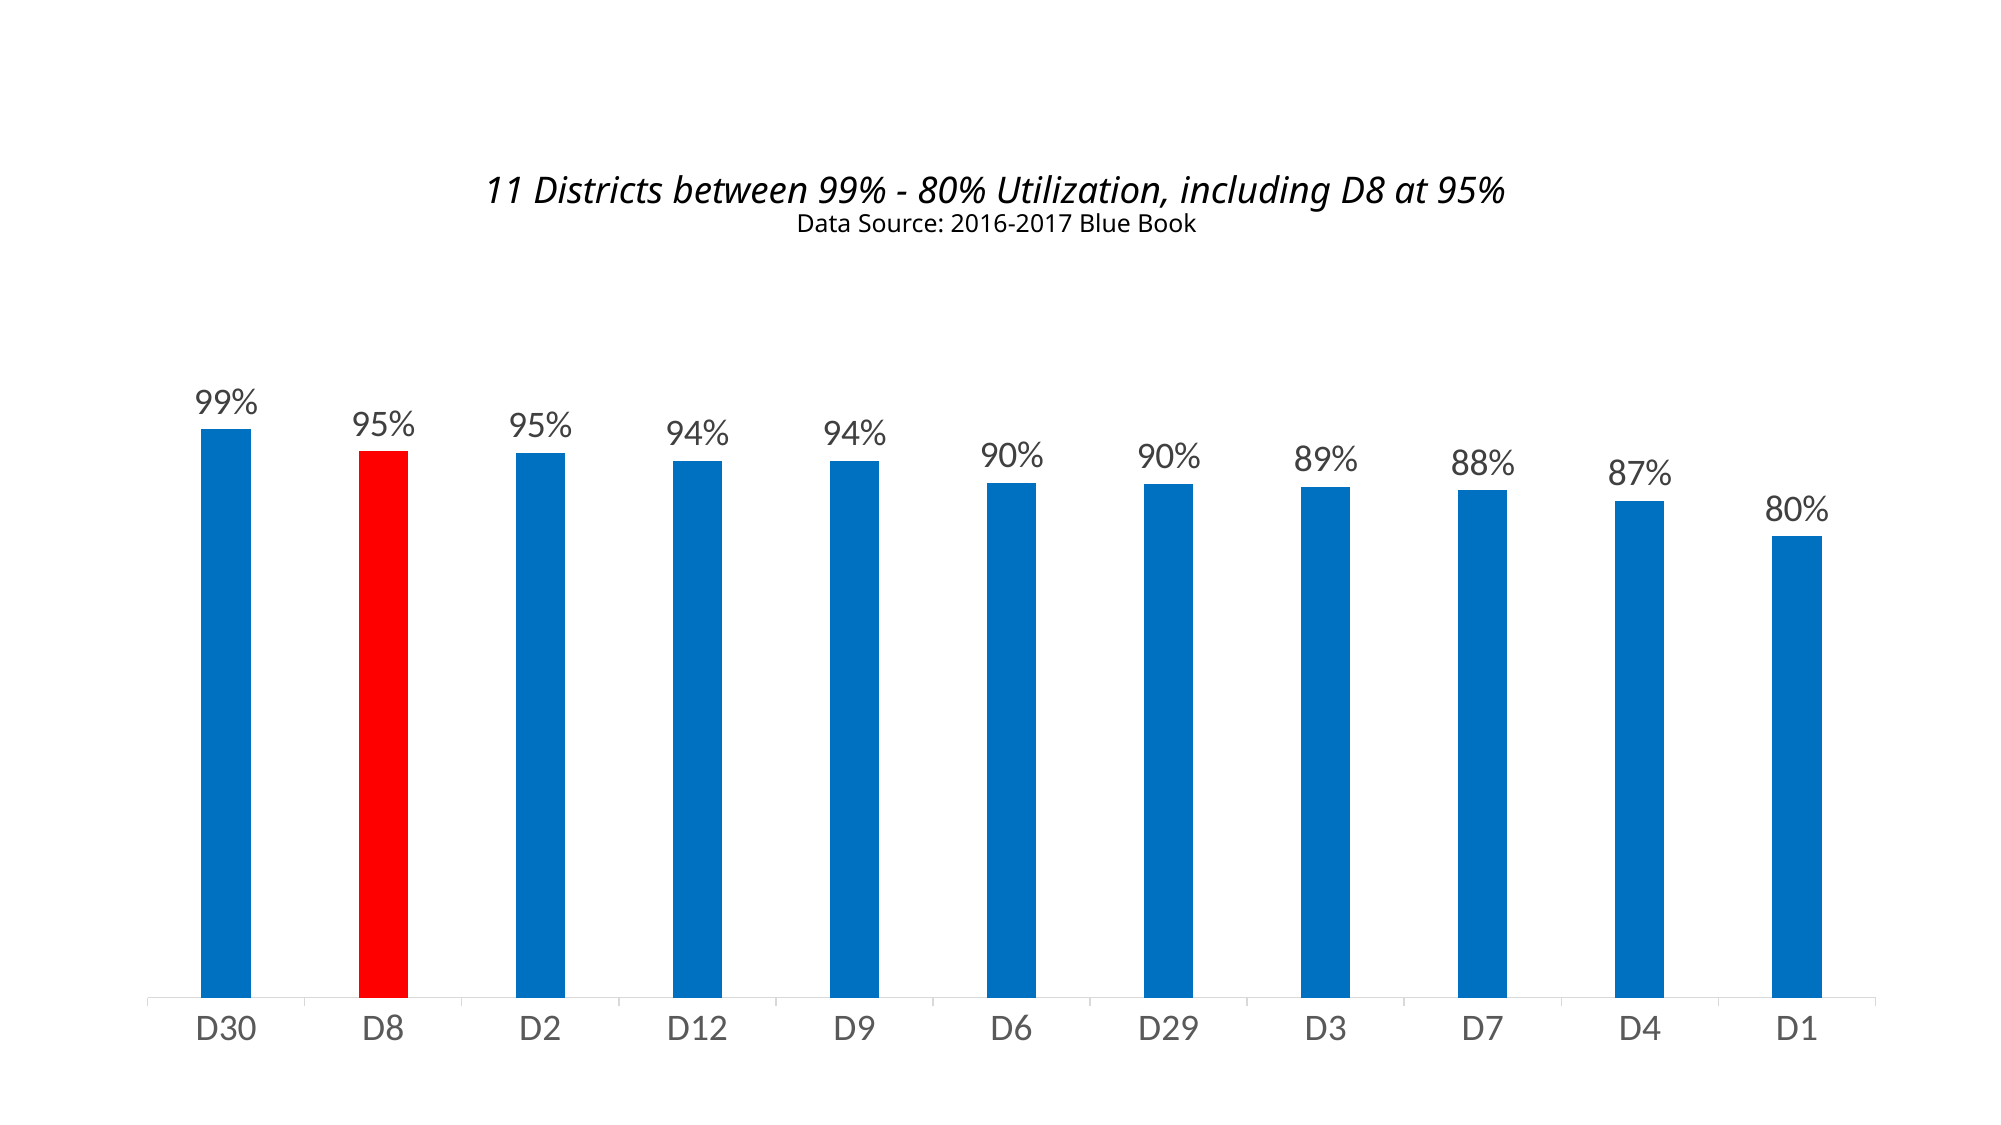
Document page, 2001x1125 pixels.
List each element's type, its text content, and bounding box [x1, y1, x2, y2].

title 11 Districts between 99% - 80% Utilization, including D8 at 95% Data Source: 2016-2017 Blue Book [15, 76, 1985, 295]
chart [111, 294, 1912, 1066]
